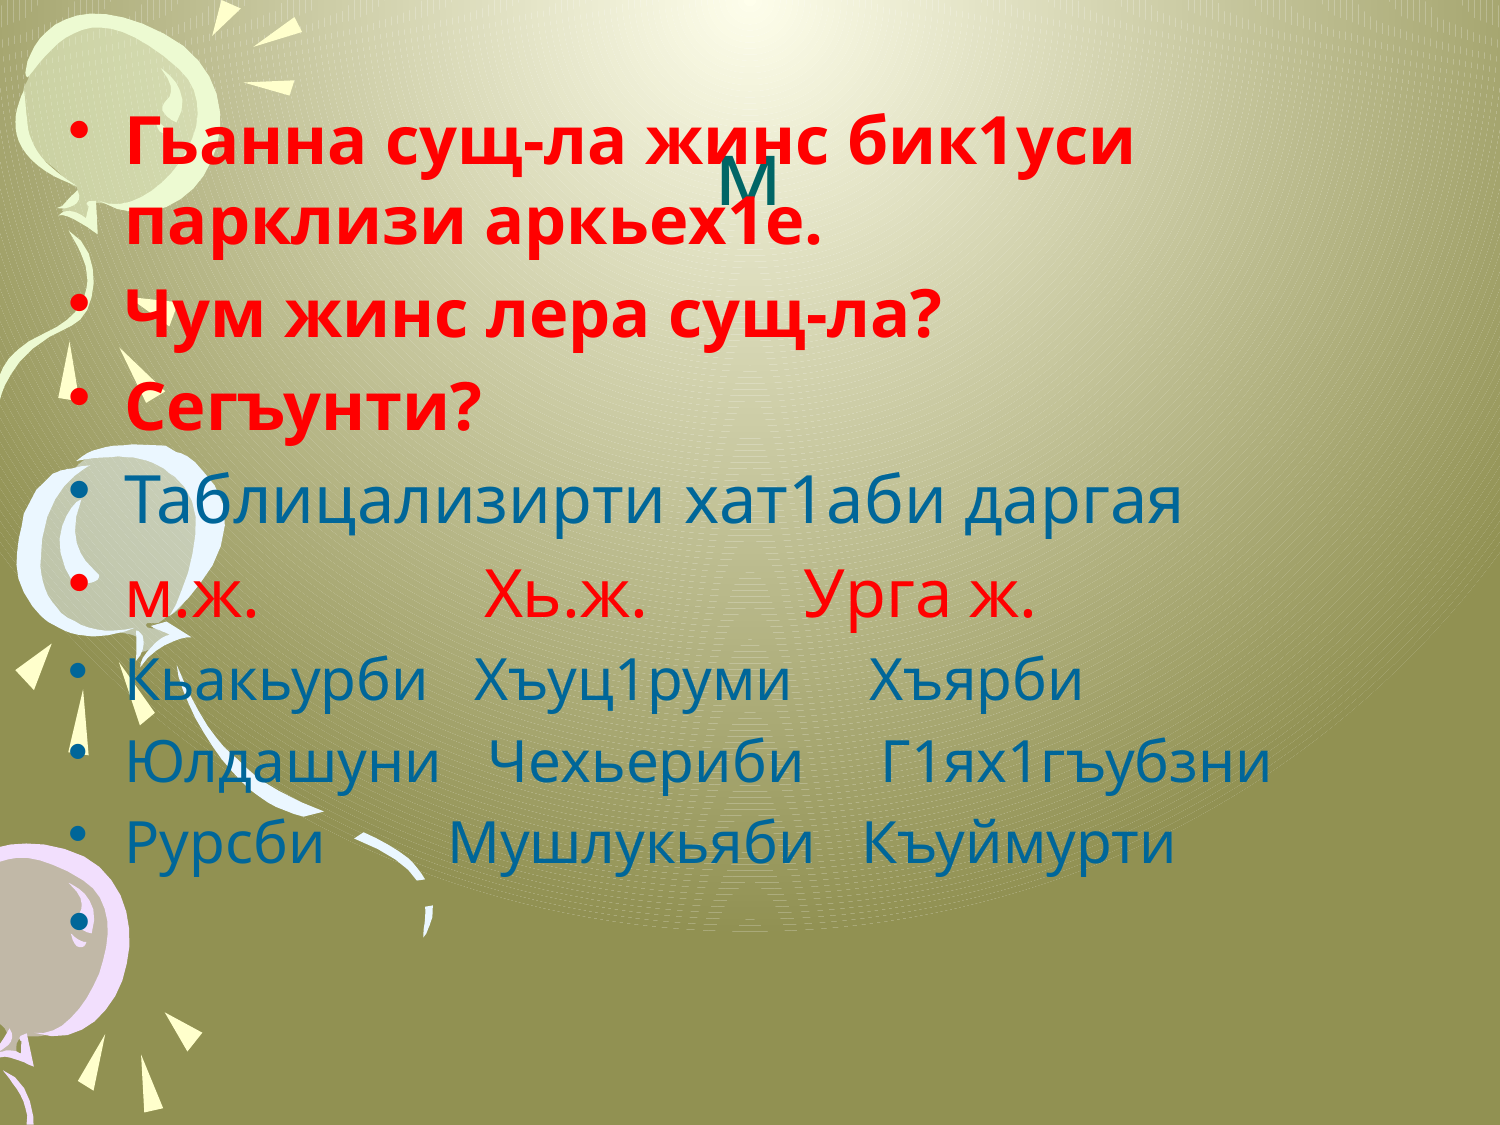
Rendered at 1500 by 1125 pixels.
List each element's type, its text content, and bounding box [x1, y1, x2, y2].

title м [72, 16, 1426, 89]
list Гьанна сущ-ла жинс бик1уси парклизи аркьех1е. Чум жинс лера сущ-ла? Сегъунти? Таблицализирти хат1аби даргая м.ж. Хь.ж. Урга ж. Кьакьурби Хъуц1руми Хъярби Юлдашуни Чехьериби Г1ях1гъубзни Рурсби Мушлукьяби Къуймурти [52, 89, 1426, 994]
